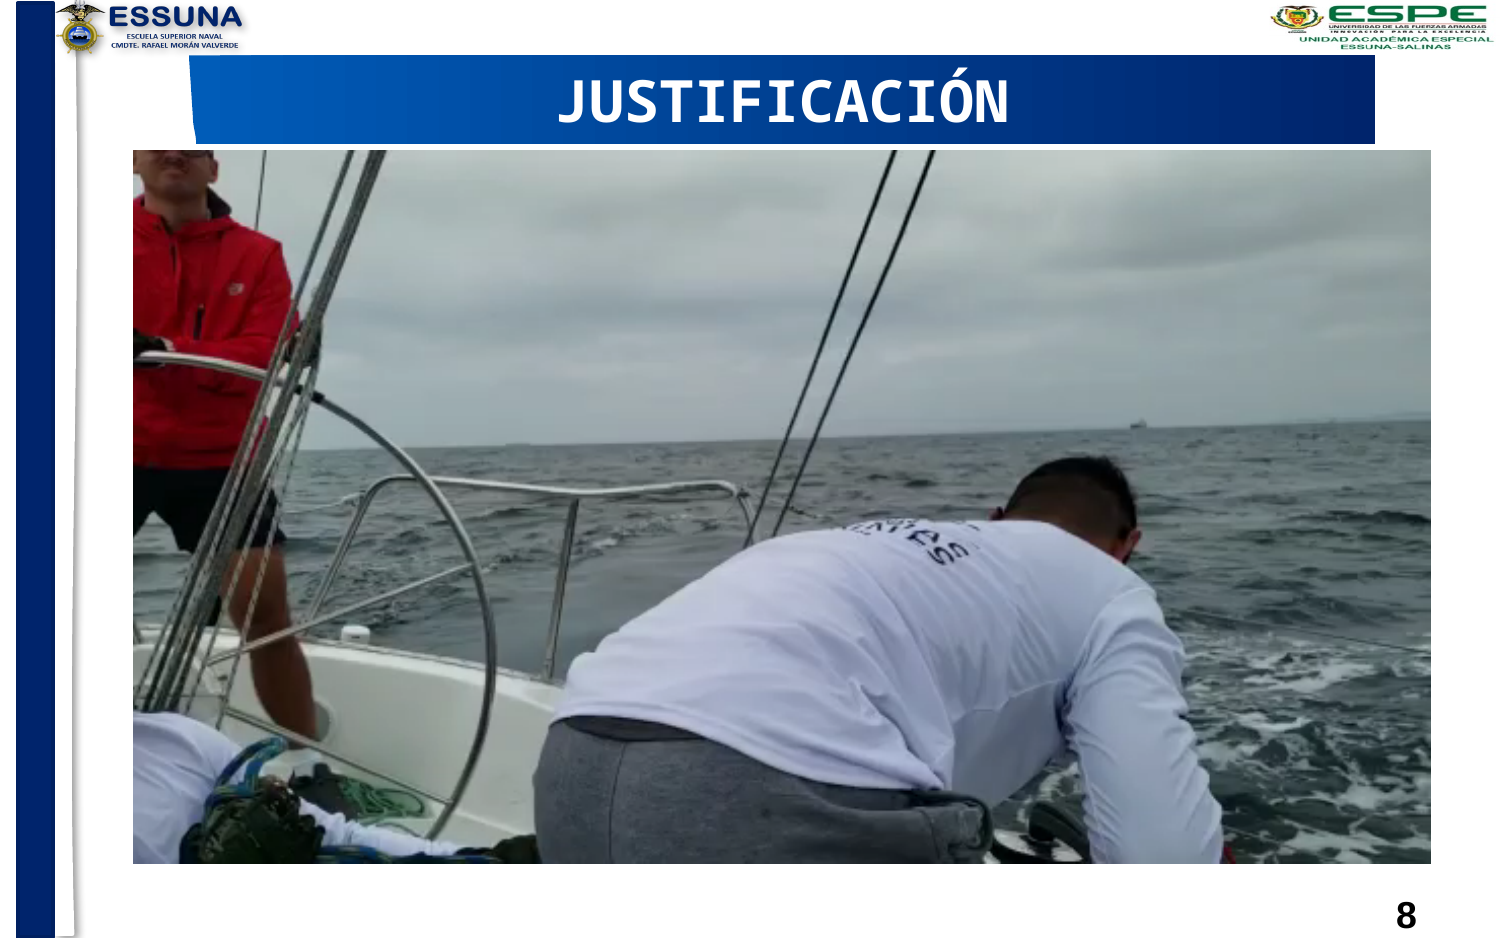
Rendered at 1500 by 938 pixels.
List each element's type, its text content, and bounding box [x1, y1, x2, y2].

slide_number 8 [1081, 883, 1432, 934]
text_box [131, 149, 1432, 865]
text_box JUSTIFICACIÓN [186, 53, 1378, 146]
picture [53, 0, 266, 54]
picture [1269, 0, 1500, 50]
